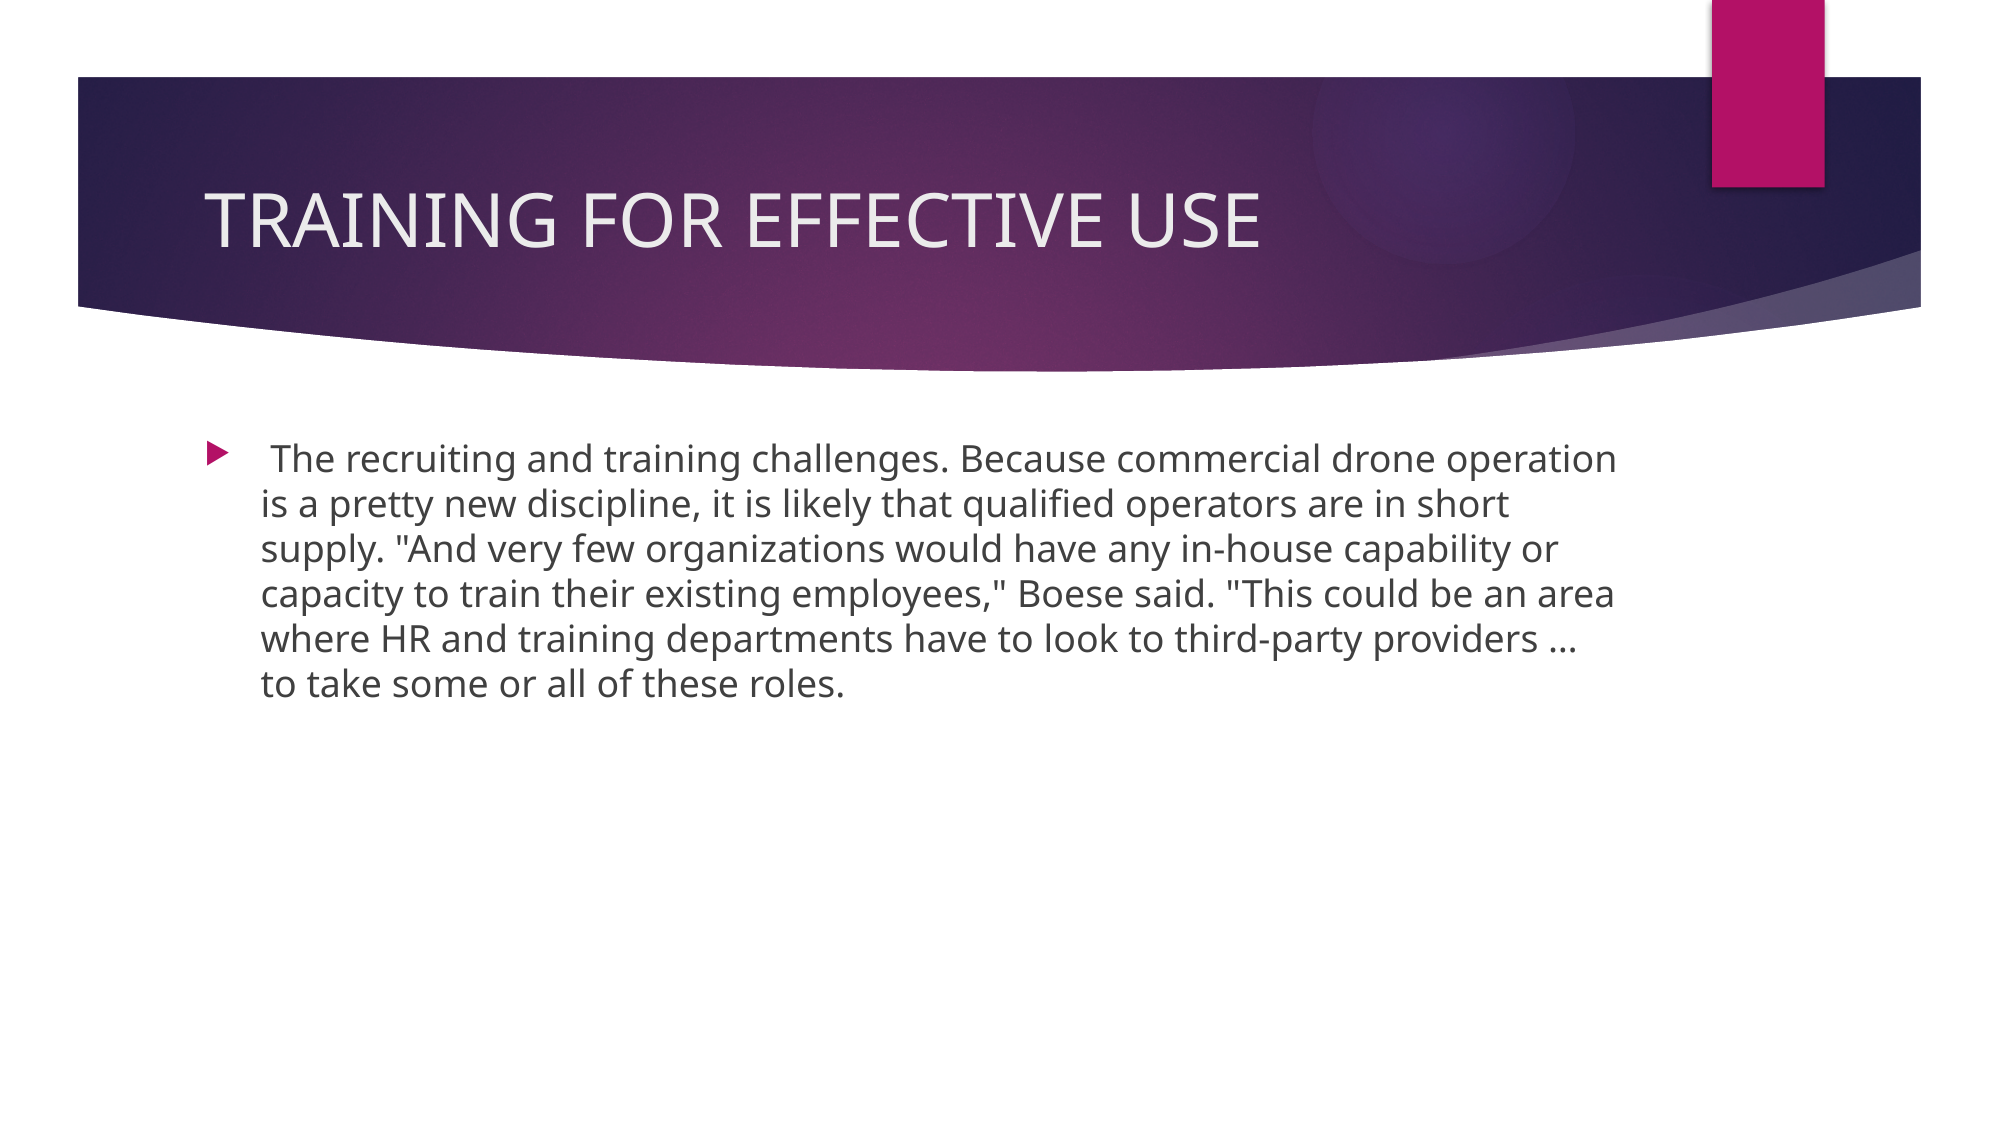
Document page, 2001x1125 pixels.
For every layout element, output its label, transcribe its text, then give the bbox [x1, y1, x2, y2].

list The recruiting and training challenges. Because commercial drone operation is a pretty new discipline, it is likely that qualified operators are in short supply. "And very few organizations would have any in-house capability or capacity to train their existing employees," Boese said. "This could be an area where HR and training departments have to look to third-party providers … to take some or all of these roles. [189, 427, 1638, 988]
title TRAINING FOR EFFECTIVE USE [189, 159, 1627, 276]
